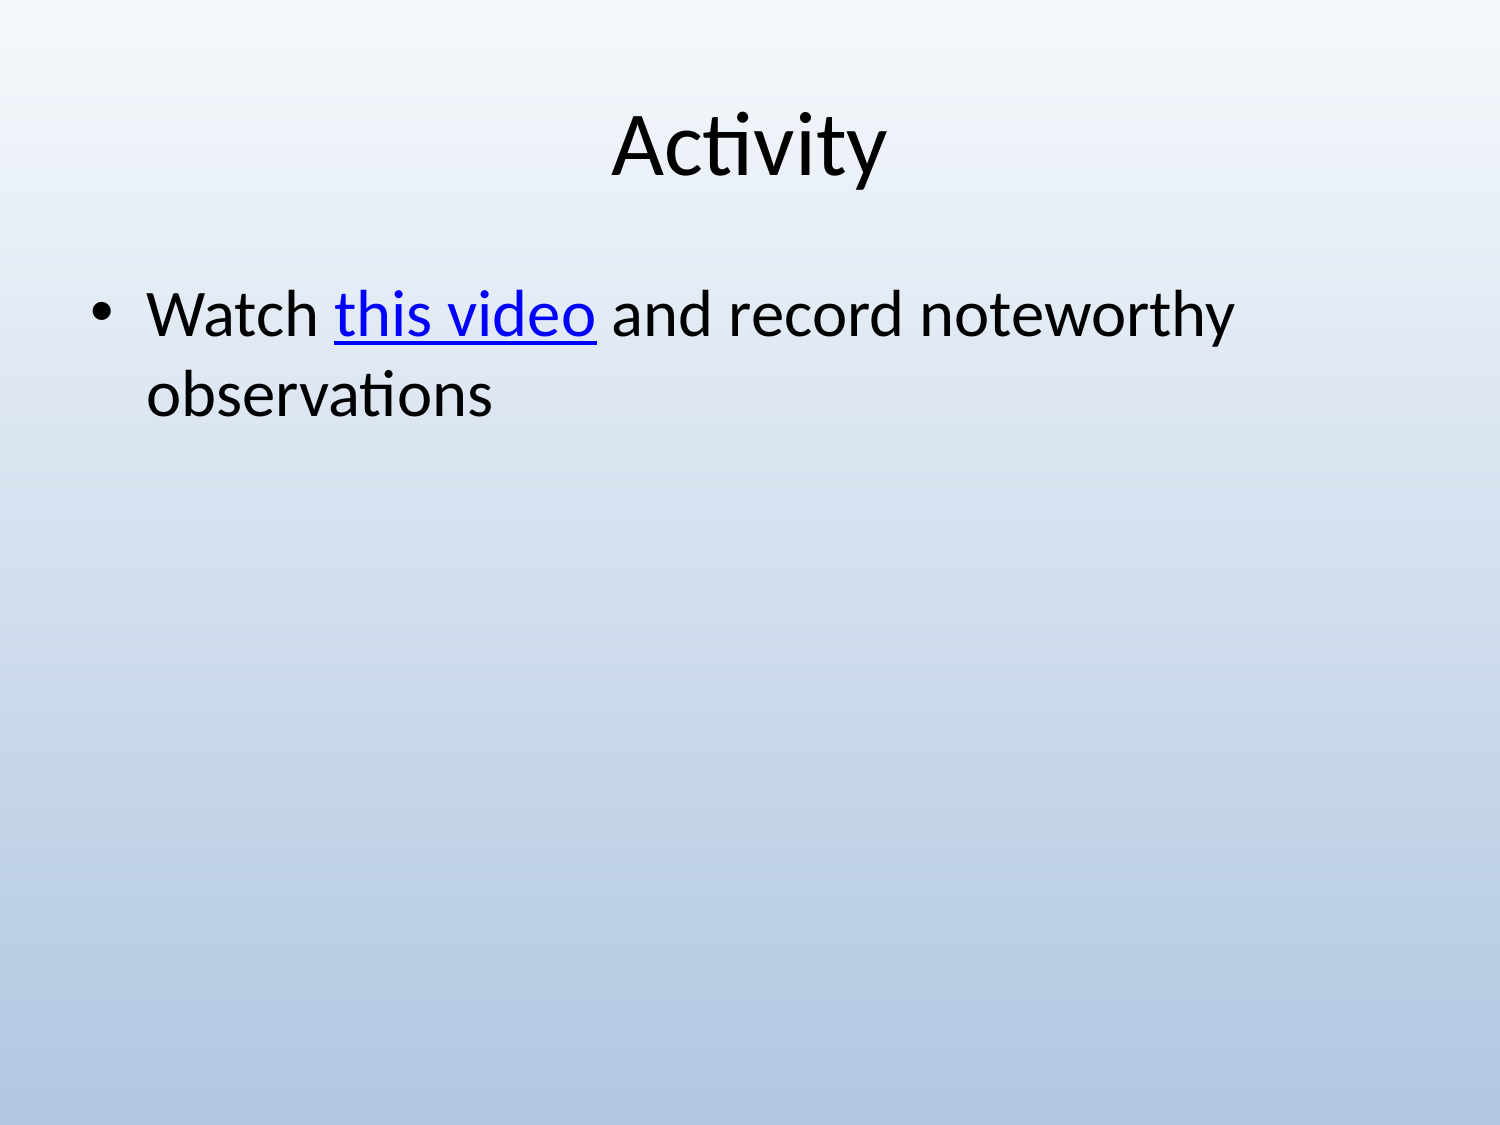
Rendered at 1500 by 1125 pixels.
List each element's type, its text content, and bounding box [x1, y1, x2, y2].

title Activity [75, 45, 1425, 233]
list Watch this video and record noteworthy observations [75, 262, 1425, 1005]
